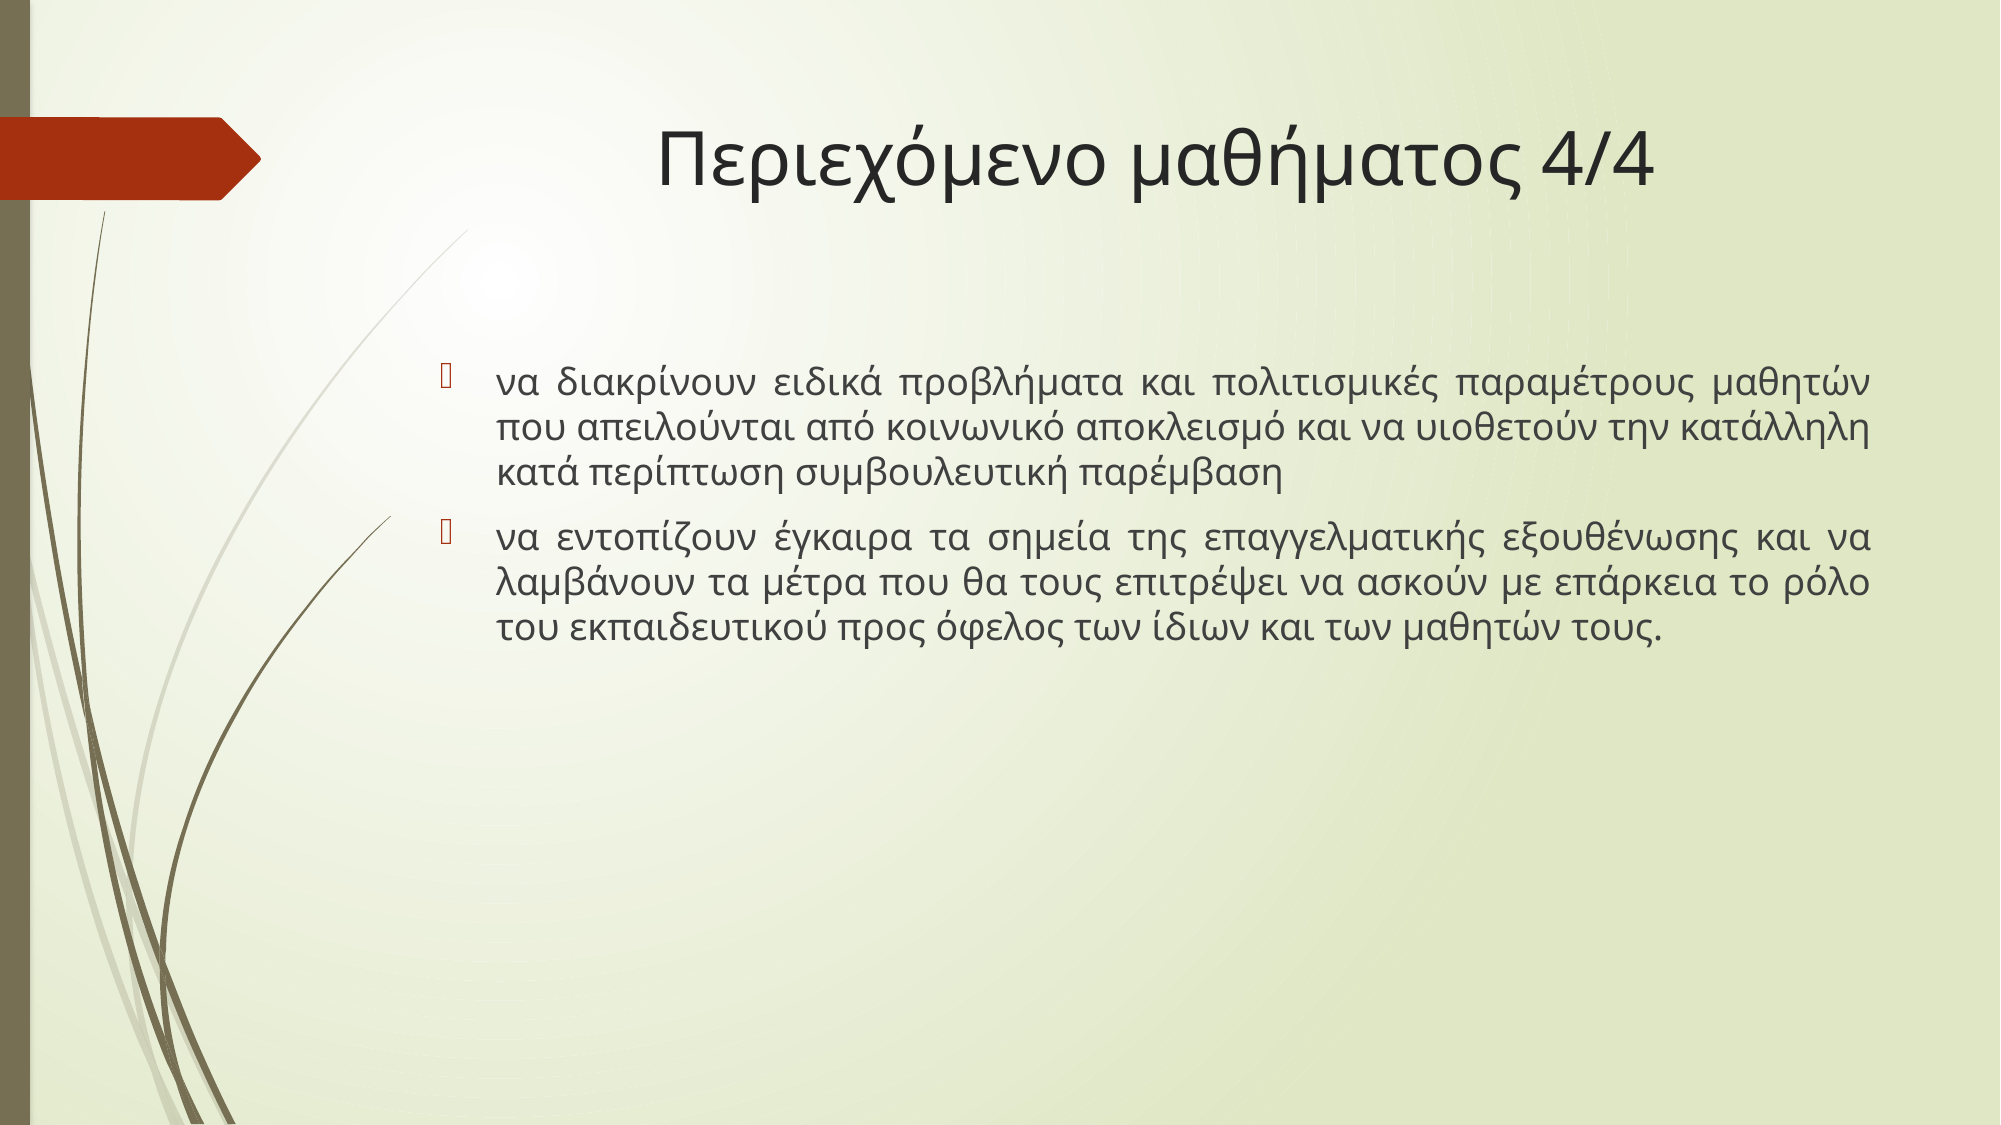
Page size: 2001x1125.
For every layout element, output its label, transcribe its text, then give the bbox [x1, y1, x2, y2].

title Περιεχόμενο μαθήματος 4/4 [425, 102, 1888, 254]
list να διακρίνουν ειδικά προβλήματα και πολιτισμικές παραμέτρους μαθητών που απειλούνται από κοινωνικό αποκλεισμό και να υιοθετούν την κατάλληλη κατά περίπτωση συμβουλευτική παρέμβαση να εντοπίζουν έγκαιρα τα σημεία της επαγγελματικής εξουθένωσης και να λαμβάνουν τα μέτρα που θα τους επιτρέψει να ασκούν με επάρκεια το ρόλο του εκπαιδευτικού προς όφελος των ίδιων και των μαθητών τους. [424, 350, 1888, 970]
